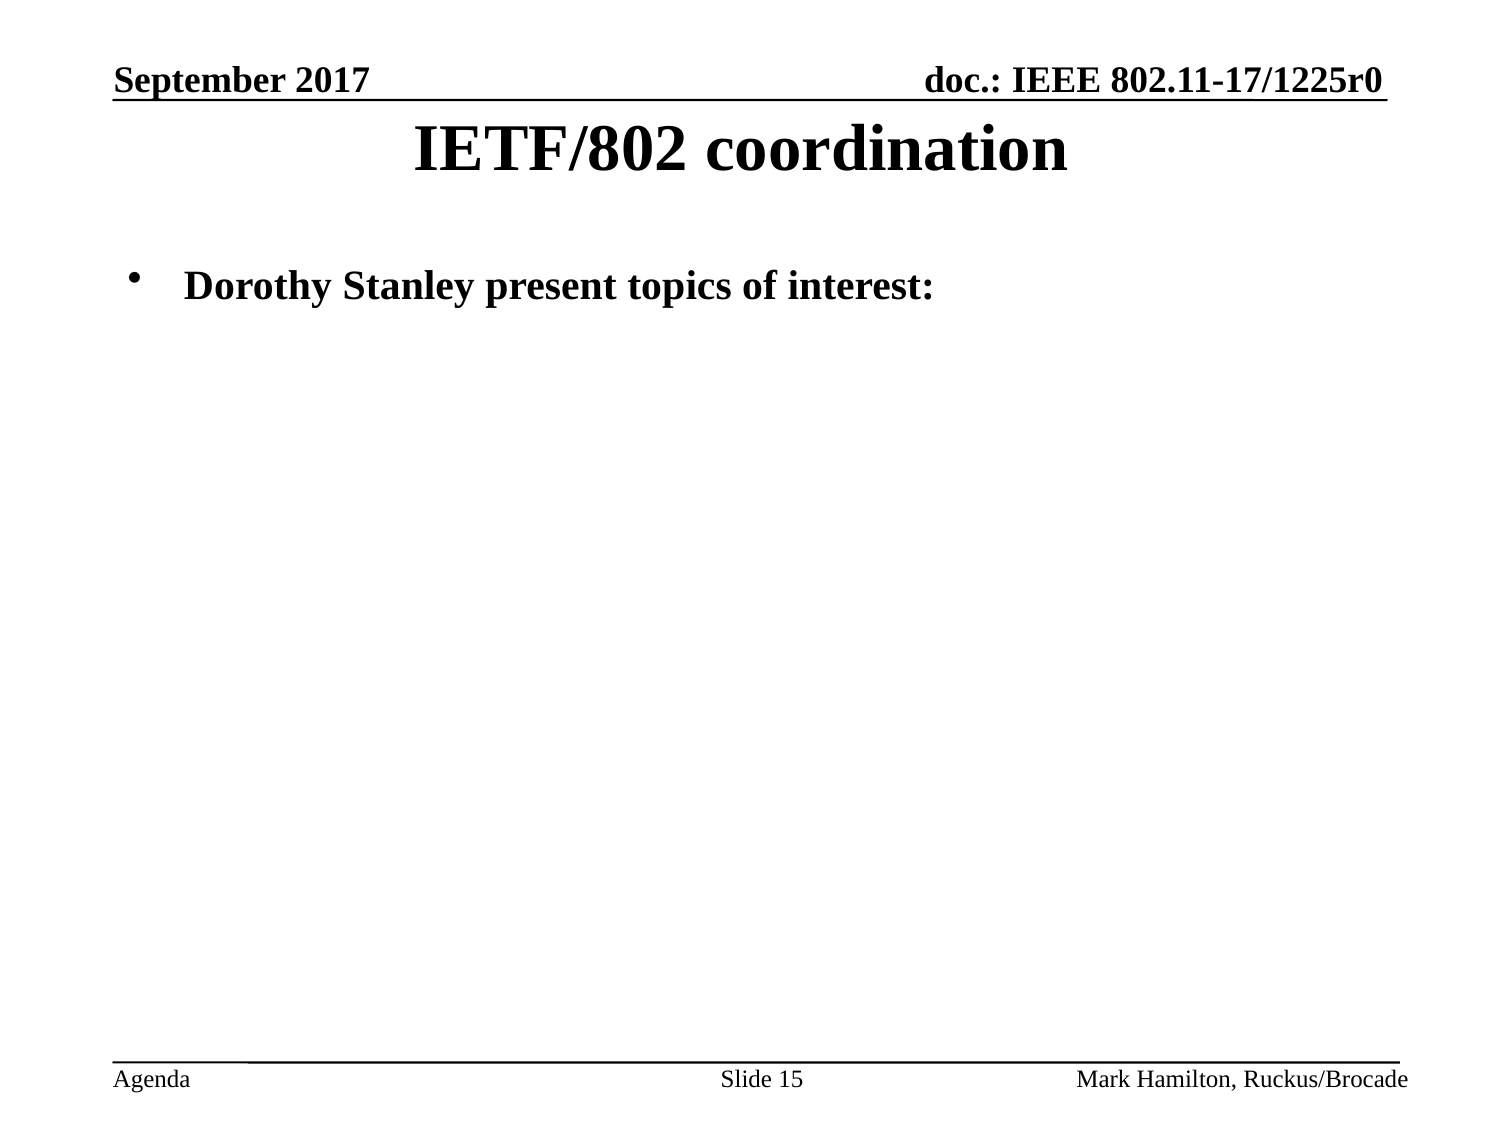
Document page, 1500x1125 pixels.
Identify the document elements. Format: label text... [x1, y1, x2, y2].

list Dorothy Stanley present topics of interest: [112, 249, 1388, 1025]
title IETF/802 coordination [112, 112, 1388, 175]
